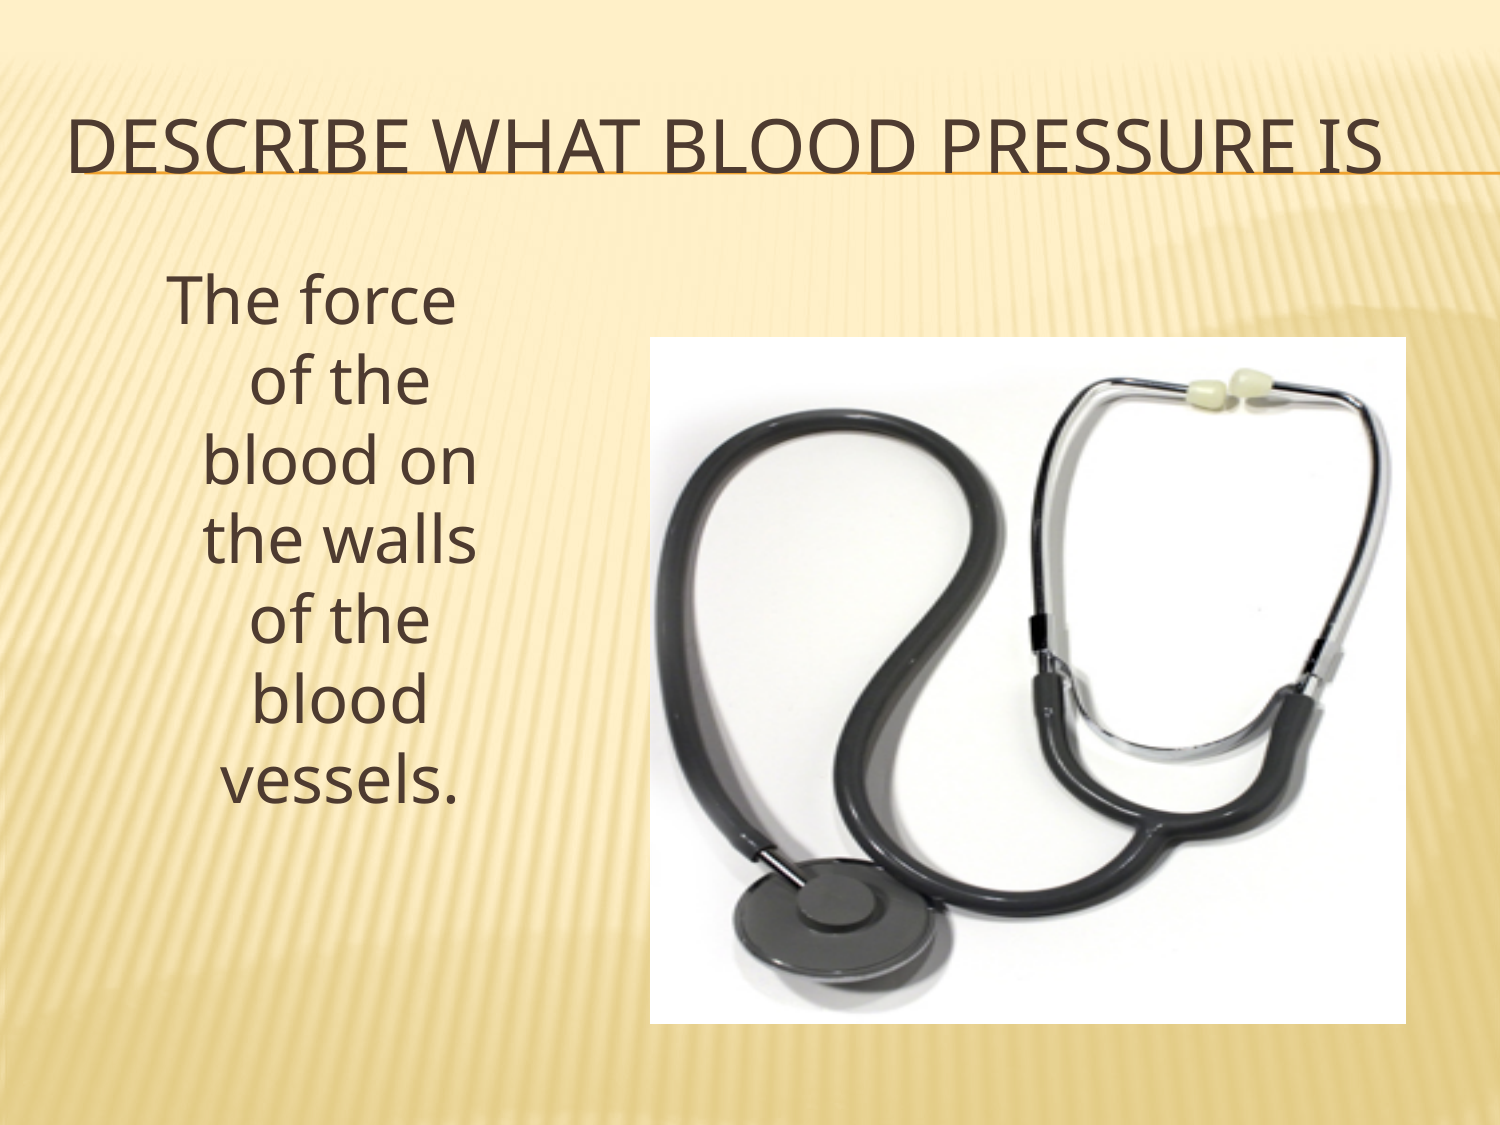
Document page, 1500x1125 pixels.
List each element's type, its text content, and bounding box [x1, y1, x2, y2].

picture [649, 337, 1407, 1025]
list The force of the blood on the walls of the blood vessels. [112, 249, 513, 993]
title Describe what blood pressure is [50, 75, 1475, 213]
